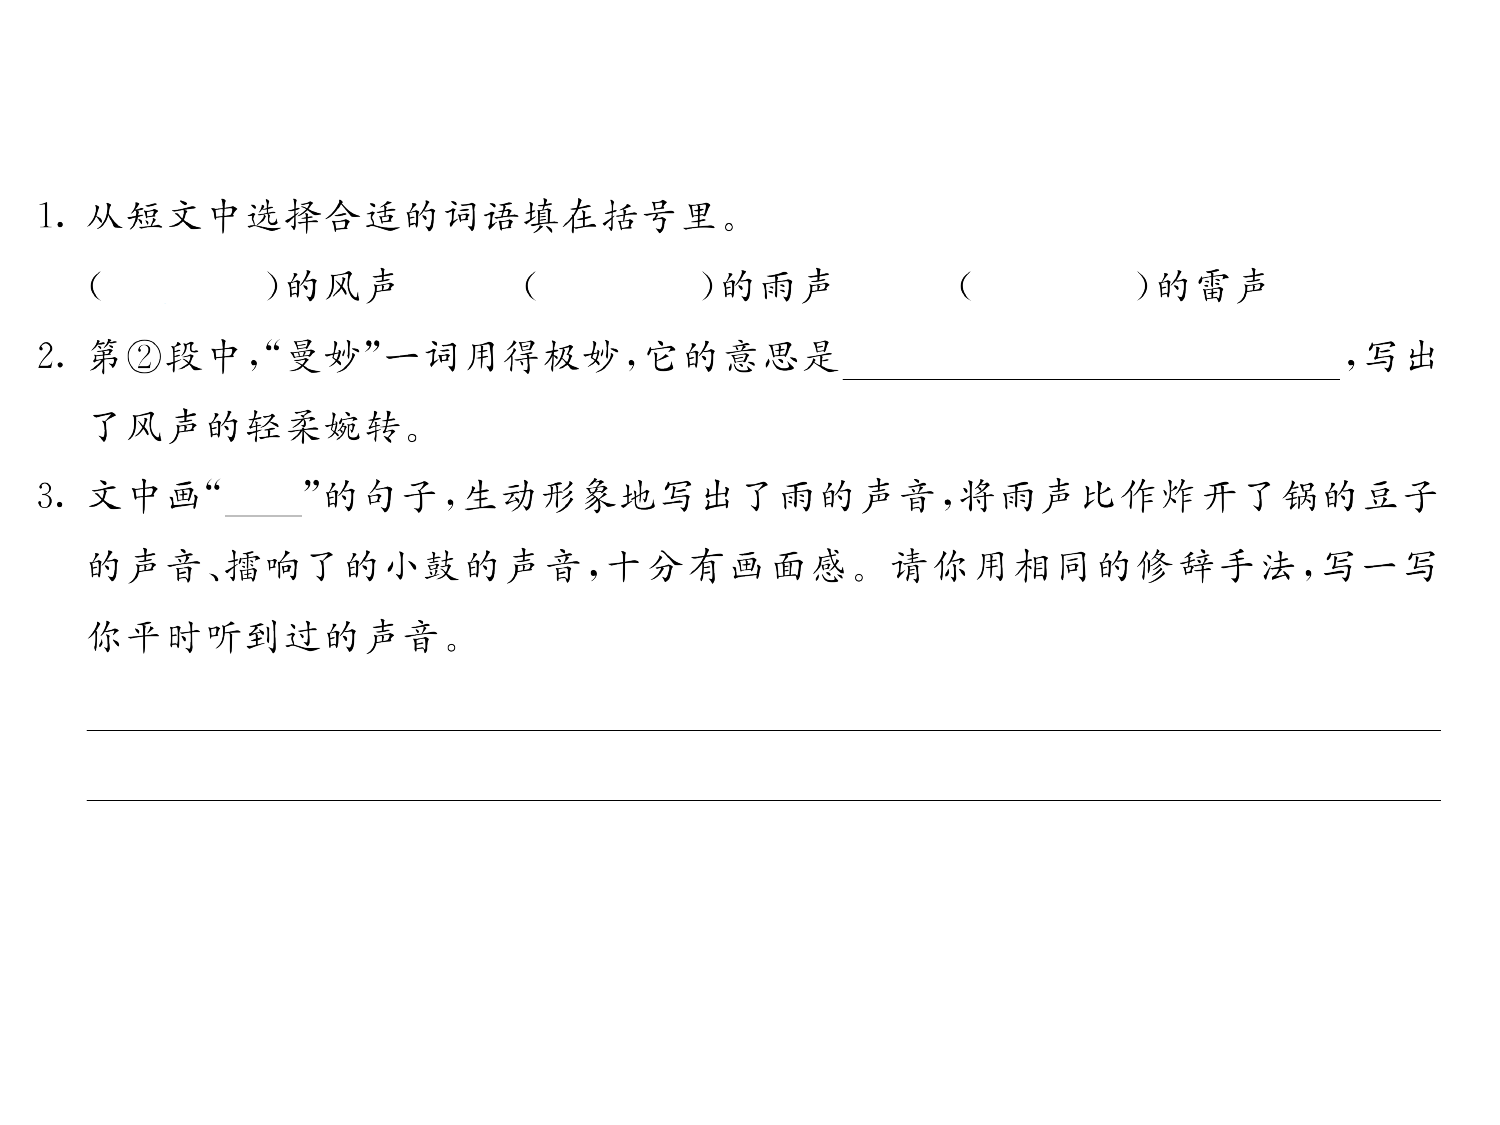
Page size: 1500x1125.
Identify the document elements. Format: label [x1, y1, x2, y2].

picture [35, 177, 1453, 818]
